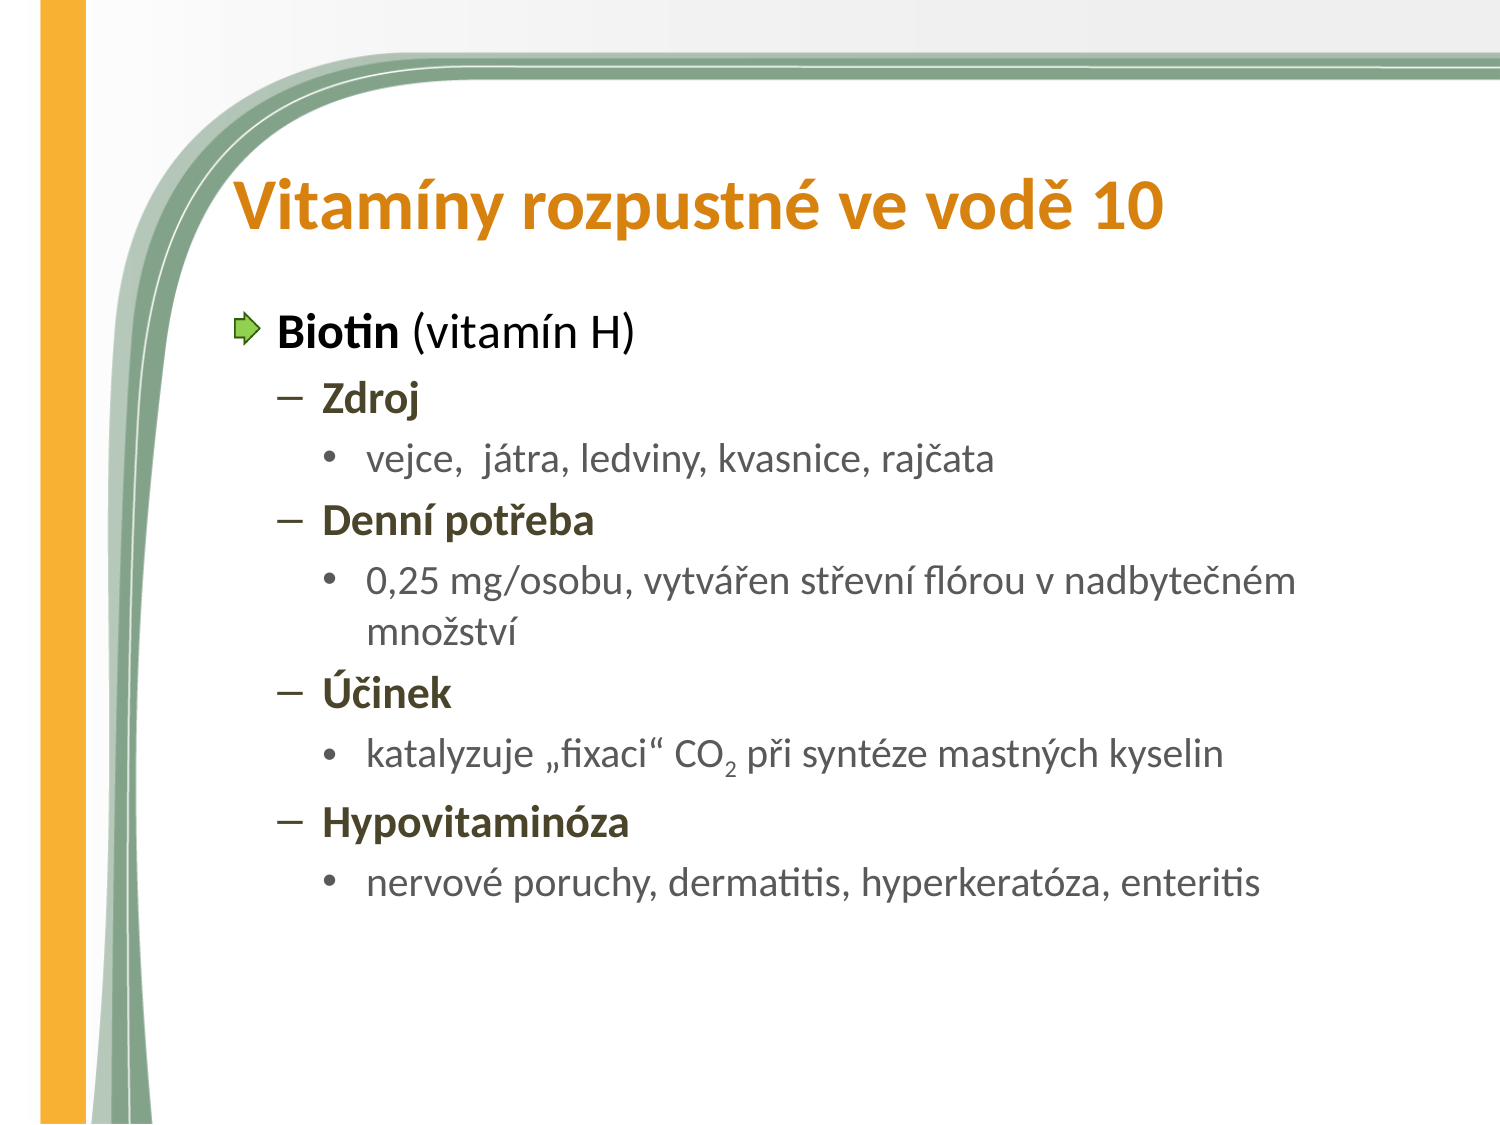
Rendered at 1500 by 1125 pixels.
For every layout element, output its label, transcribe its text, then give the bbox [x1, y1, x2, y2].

title Vitamíny rozpustné ve vodě 10 [218, 149, 1425, 252]
picture [0, 0, 1500, 1125]
list Biotin (vitamín H) Zdroj vejce, játra, ledviny, kvasnice, rajčata Denní potřeba 0,25 mg/osobu, vytvářen střevní flórou v nadbytečném množství Účinek katalyzuje „fixaci“ CO2 při syntéze mastných kyselin Hypovitaminóza nervové poruchy, dermatitis, hyperkeratóza, enteritis [218, 290, 1425, 1035]
